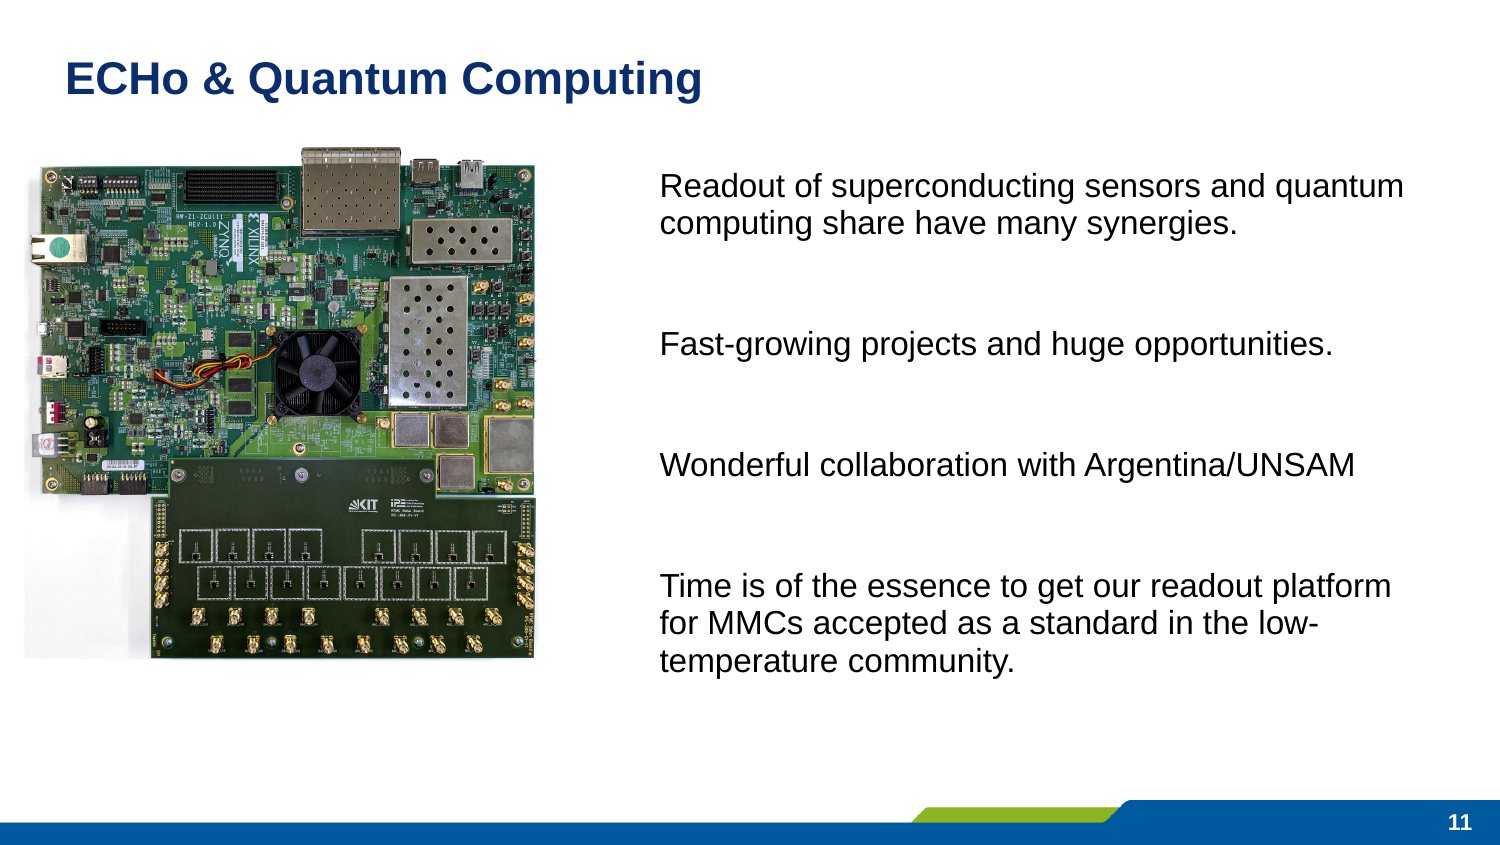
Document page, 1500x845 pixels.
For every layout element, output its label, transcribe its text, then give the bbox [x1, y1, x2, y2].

picture [22, 142, 544, 664]
title ECHo & Quantum Computing [64, 48, 1192, 144]
list Readout of superconducting sensors and quantum computing share have many synergies. Fast-growing projects and huge opportunities. Wonderful collaboration with Argentina/UNSAM Time is of the essence to get our readout platform for MMCs accepted as a standard in the low-temperature community. [659, 166, 1432, 246]
picture [0, 800, 1500, 845]
